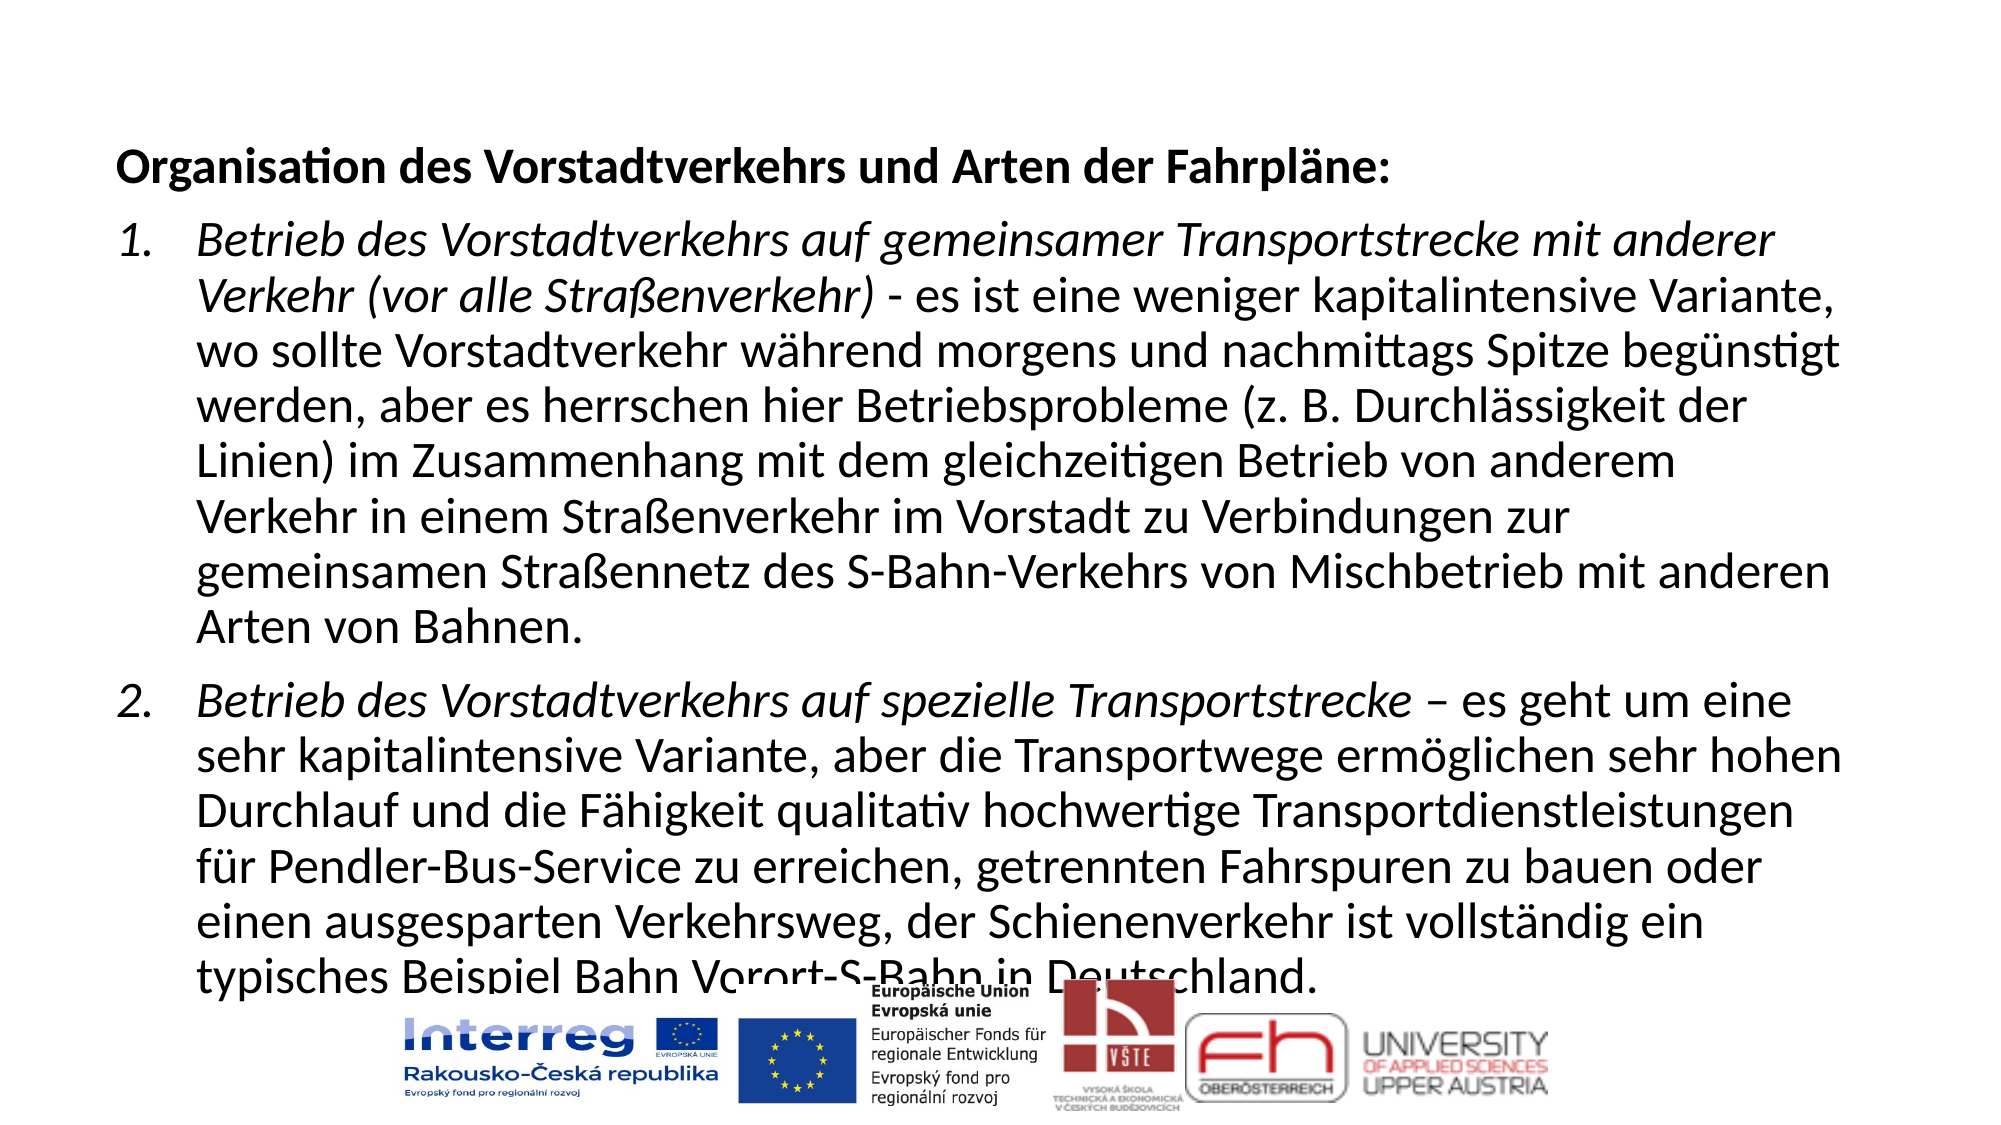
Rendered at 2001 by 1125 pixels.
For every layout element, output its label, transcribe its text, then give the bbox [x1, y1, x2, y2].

picture [374, 984, 1046, 1125]
picture [1185, 1013, 1548, 1103]
picture [1053, 979, 1184, 1111]
list Organisation des Vorstadtverkehrs und Arten der Fahrpläne: Betrieb des Vorstadtverkehrs auf gemeinsamer Transportstrecke mit anderer Verkehr (vor alle Straßenverkehr) - es ist eine weniger kapitalintensive Variante, wo sollte Vorstadtverkehr während morgens und nachmittags Spitze begünstigt werden, aber es herrschen hier Betriebsprobleme (z. B. Durchlässigkeit der Linien) im Zusammenhang mit dem gleichzeitigen Betrieb von anderem Verkehr in einem Straßenverkehr im Vorstadt zu Verbindungen zur gemeinsamen Straßennetz des S-Bahn-Verkehrs von Mischbetrieb mit anderen Arten von Bahnen. Betrieb des Vorstadtverkehrs auf spezielle Transportstrecke – es geht um eine sehr kapitalintensive Variante, aber die Transportwege ermöglichen sehr hohen Durchlauf und die Fähigkeit qualitativ hochwertige Transportdienstleistungen für Pendler-Bus-Service zu erreichen, getrennten Fahrspuren zu bauen oder einen ausgesparten Verkehrsweg, der Schienenverkehr ist vollständig ein typisches Beispiel Bahn Vorort-S-Bahn in Deutschland. [100, 131, 1863, 1014]
